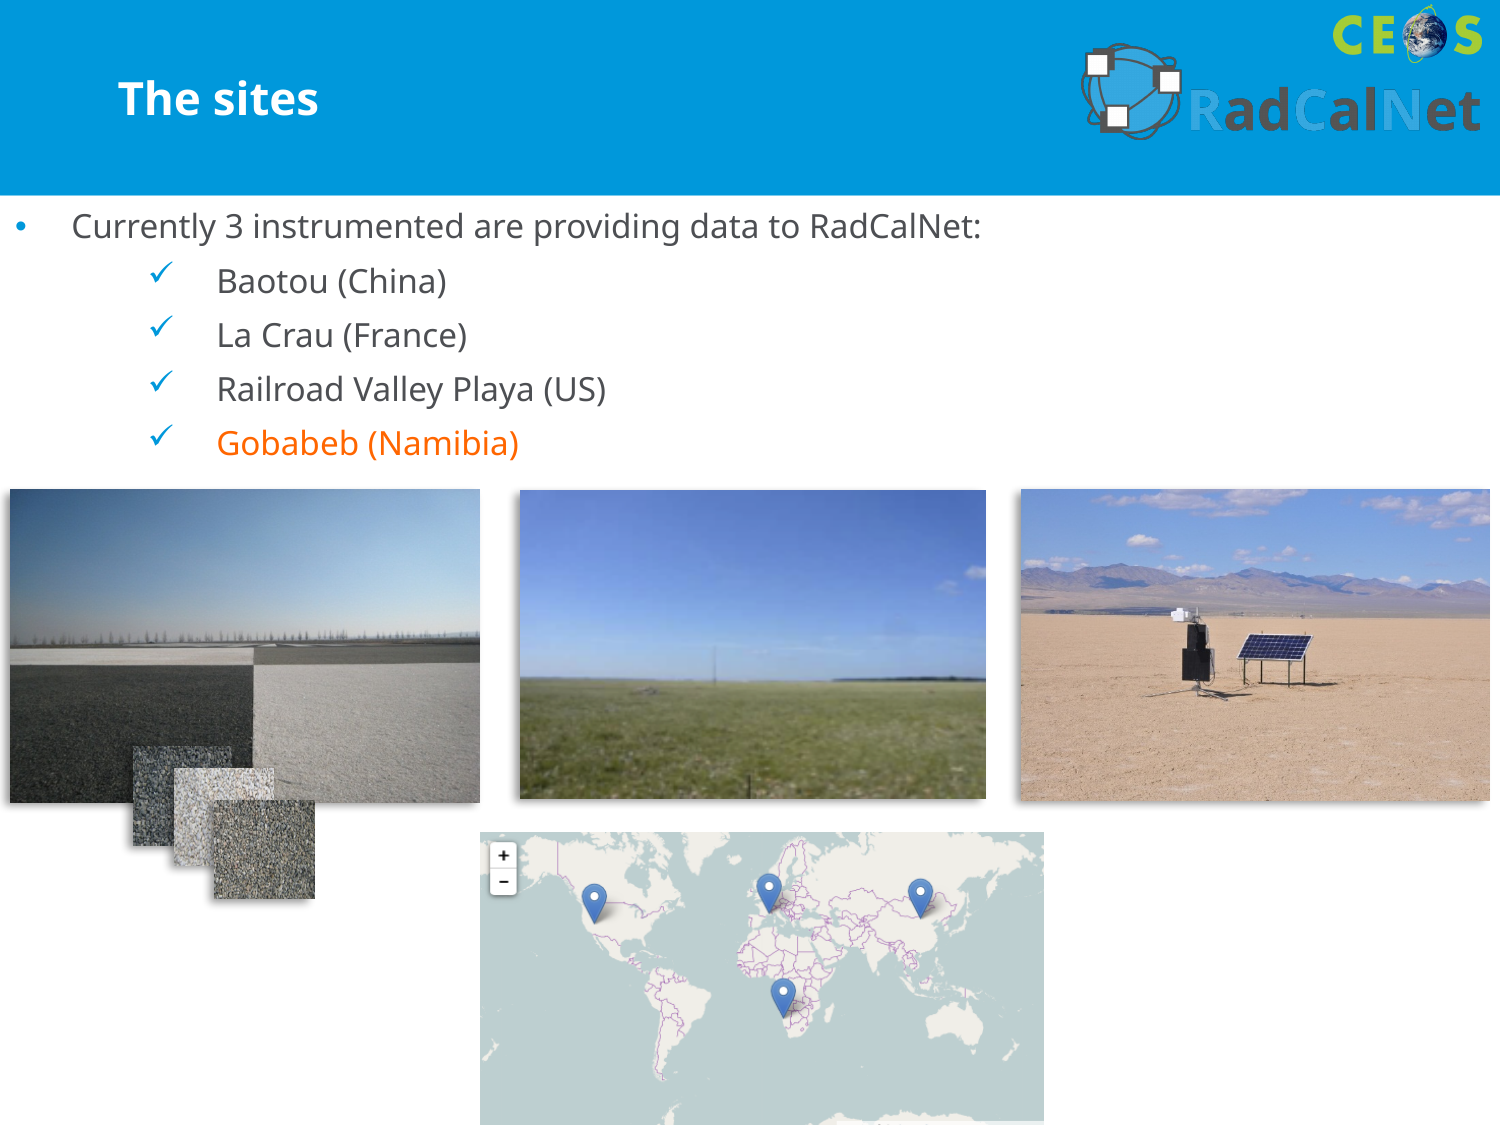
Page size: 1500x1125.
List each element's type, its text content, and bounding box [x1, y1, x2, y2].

picture [1385, 91, 1419, 129]
picture [1334, 16, 1361, 54]
picture [1428, 99, 1455, 130]
picture [1374, 16, 1393, 53]
picture [1192, 91, 1220, 129]
picture [10, 489, 480, 899]
title The sites [102, 62, 1069, 133]
picture [478, 831, 1044, 1125]
picture [1460, 93, 1479, 130]
picture [1084, 45, 1181, 135]
picture [1260, 88, 1287, 130]
picture [1331, 99, 1357, 130]
list Currently 3 instrumented are providing data to RadCalNet: Baotou (China) La Crau (France) Railroad Valley Playa (US) Gobabeb (Namibia) [0, 190, 1361, 899]
picture [1455, 16, 1481, 54]
picture [1297, 90, 1325, 130]
picture [1367, 88, 1374, 129]
picture [520, 489, 986, 799]
picture [1226, 99, 1252, 130]
picture [1020, 488, 1491, 801]
picture [1403, 13, 1446, 57]
